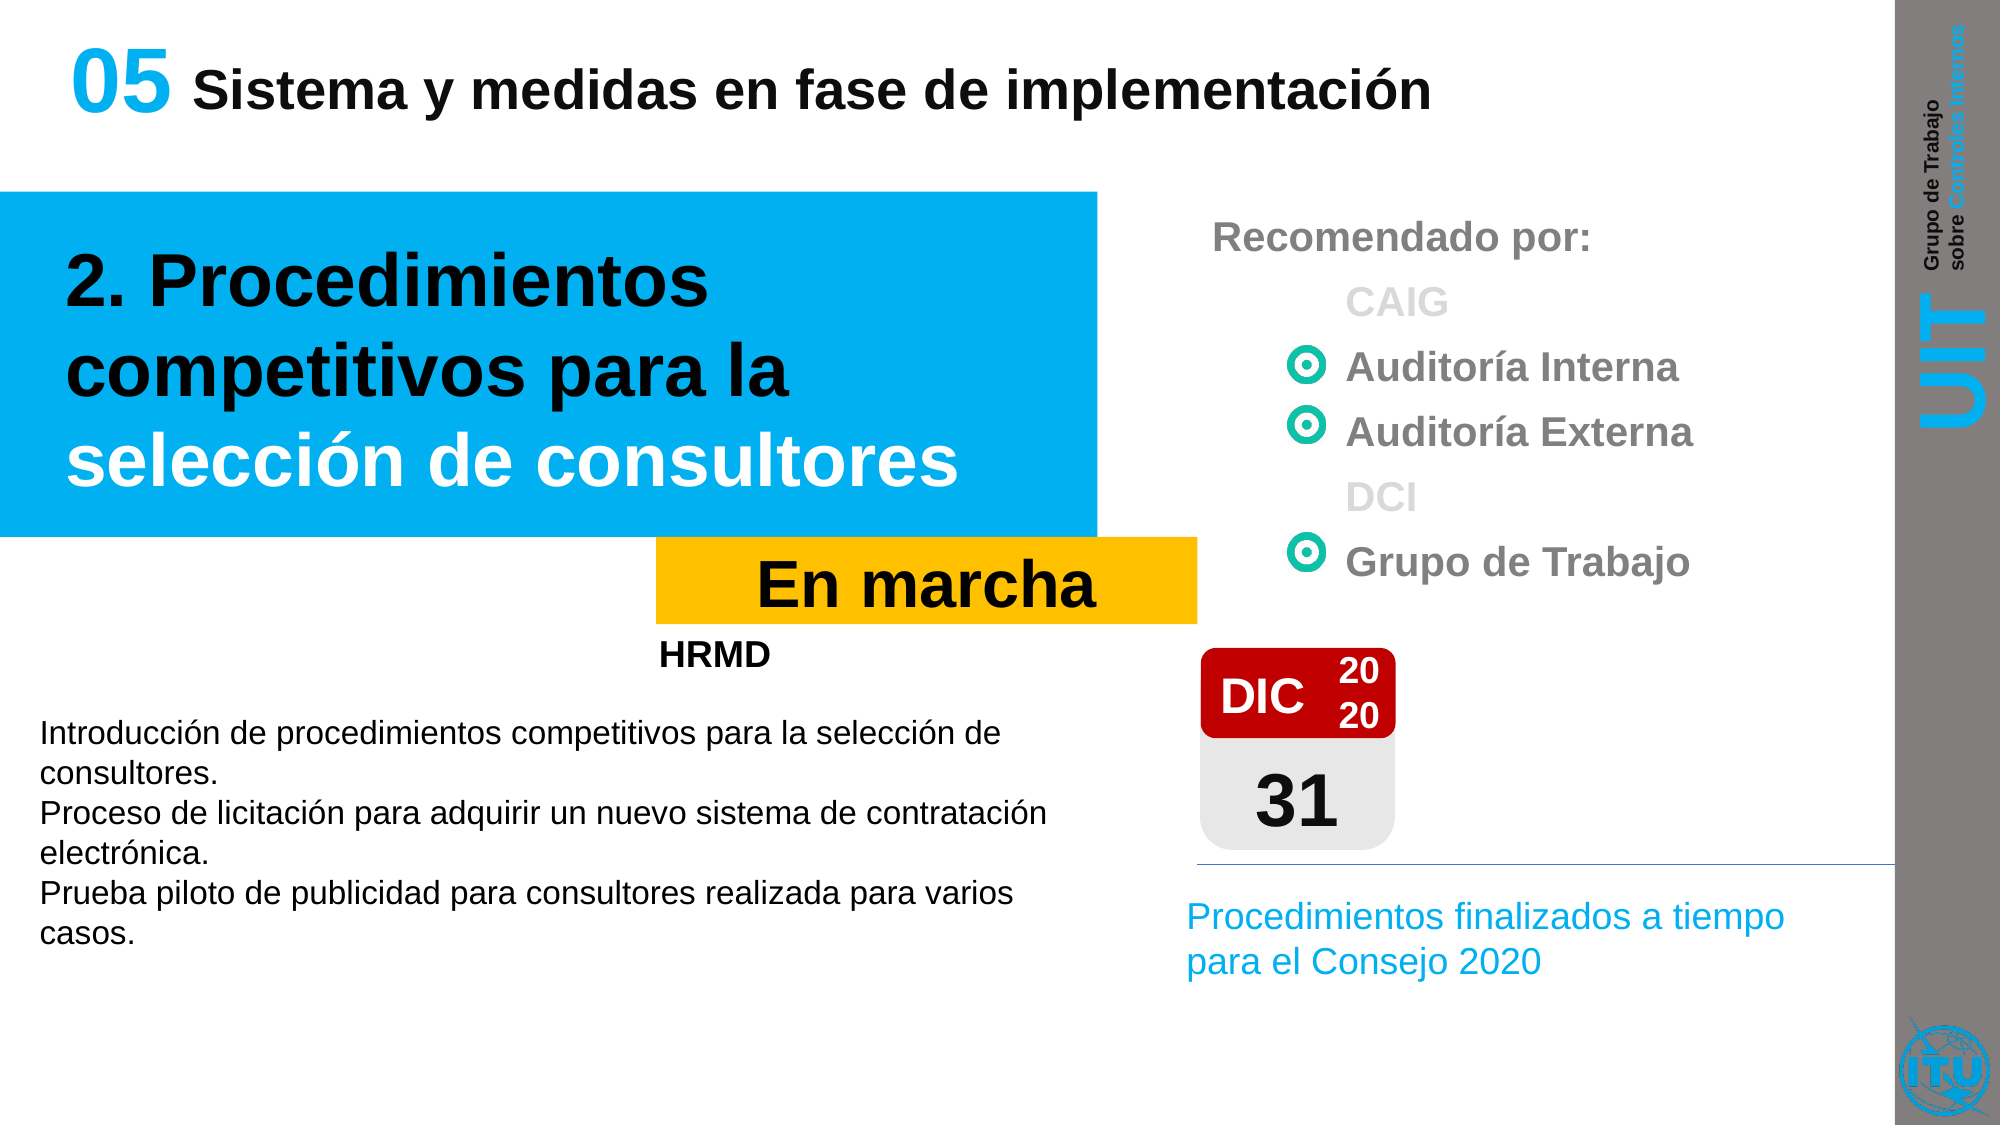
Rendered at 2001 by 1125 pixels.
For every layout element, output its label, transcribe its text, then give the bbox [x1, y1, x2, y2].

text_box Sistema y medidas en fase de implementación [219, 45, 1485, 128]
text_box 31 [1198, 726, 1396, 851]
text_box HRMD [644, 622, 787, 683]
text_box Introducción de procedimientos competitivos para la selección de consultores. Proceso de licitación para adquirir un nuevo sistema de contratación electrónica. Prueba piloto de publicidad para consultores realizada para varios casos. [24, 704, 1082, 959]
picture [1904, 1030, 1986, 1111]
picture [1894, 1015, 1994, 1117]
text_box UIT [1872, 271, 2000, 455]
text_box Grupo de Trabajo sobre Controles Internos [1910, 8, 1970, 271]
text_box Recomendado por: CAIG Auditoría Interna Auditoría Externa DCI Grupo de Trabajo [1197, 186, 1867, 589]
picture [1953, 1041, 1963, 1048]
picture [1287, 532, 1326, 572]
text_box Procedimientos finalizados a tiempo para el Consejo 2020 [1171, 885, 1880, 990]
text_box [0, 191, 1098, 537]
text_box 2. Procedimientos competitivos para la selección de consultores [50, 223, 1098, 509]
text_box [1894, 0, 2000, 271]
picture [1287, 345, 1326, 384]
text_box 20 20 [1323, 638, 1396, 744]
text_box 05 [24, 13, 219, 139]
text_box [1894, 455, 2000, 1125]
text_box En marcha [656, 536, 1198, 625]
text_box DIC [1199, 646, 1323, 740]
picture [1963, 1096, 1976, 1103]
picture [1959, 1035, 1969, 1048]
picture [1287, 405, 1326, 445]
